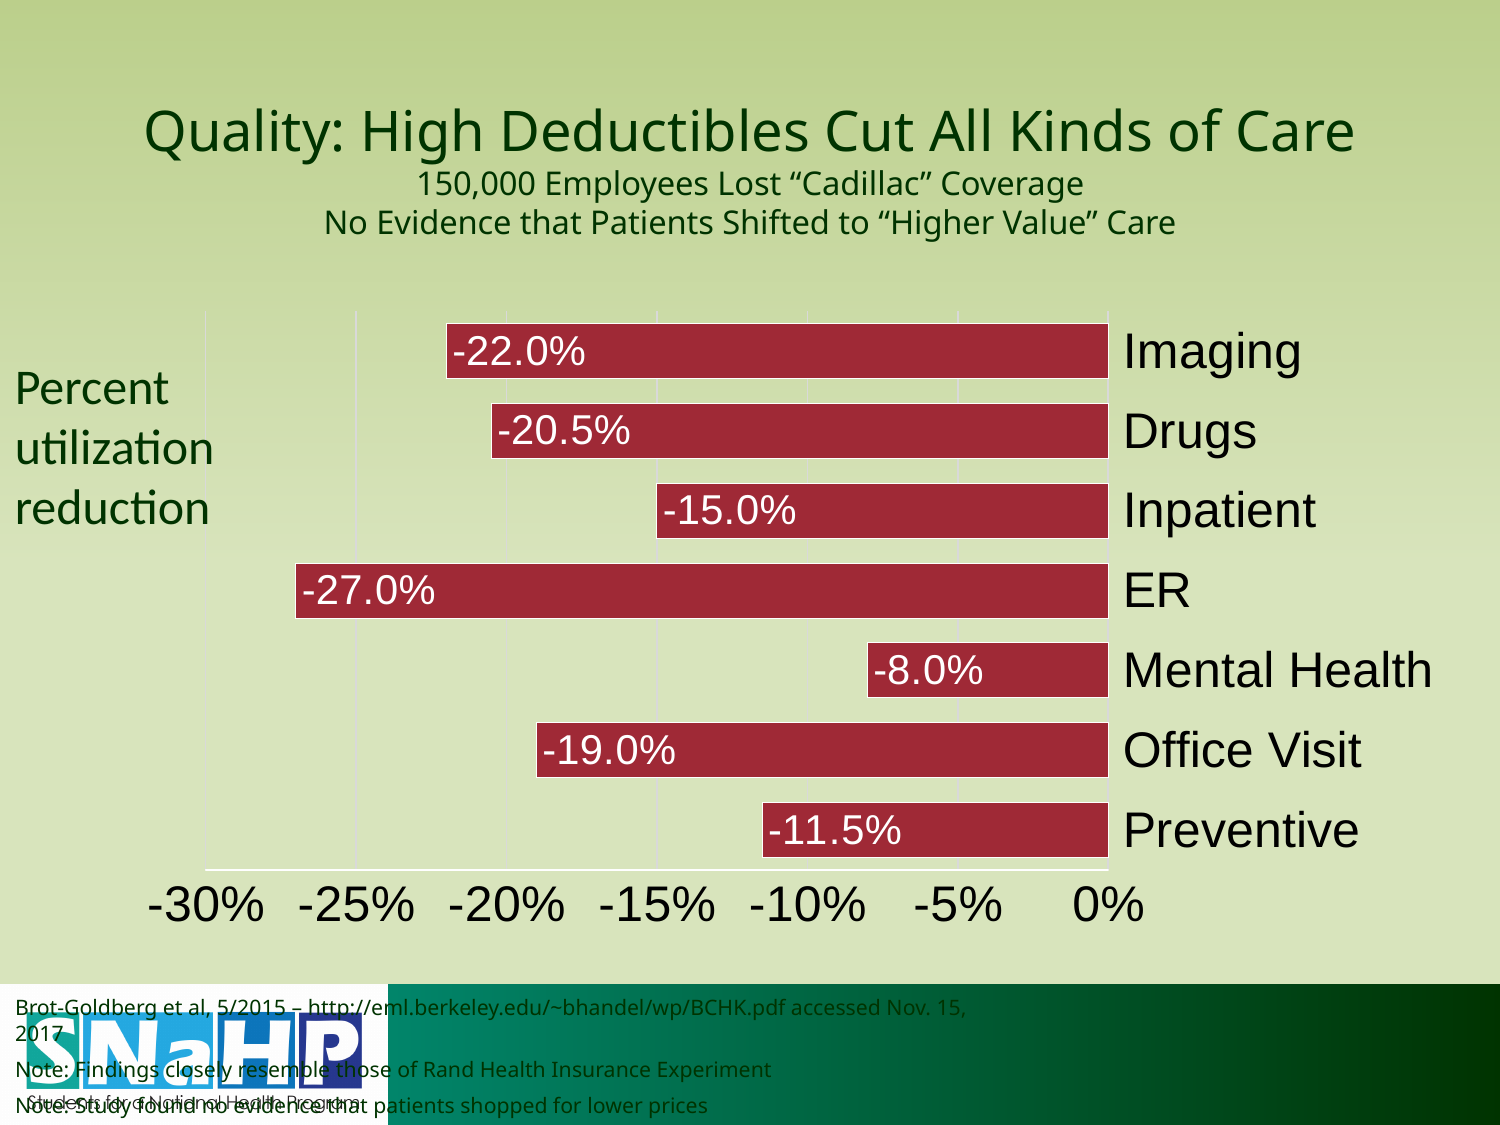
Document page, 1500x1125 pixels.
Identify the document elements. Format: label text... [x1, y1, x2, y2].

title Quality: High Deductibles Cut All Kinds of Care 150,000 Employees Lost “Cadillac” Coverage No Evidence that Patients Shifted to “Higher Value” Care [103, 59, 1397, 278]
chart [120, 298, 1461, 946]
text_box Percent utilization reduction [0, 347, 114, 542]
chart [1166, 984, 1171, 1125]
list Brot-Goldberg et al, 5/2015 – http://eml.berkeley.edu/~bhandel/wp/BCHK.pdf accessed Nov. 15, 2017 Note: Findings closely resemble those of Rand Health Insurance Experiment Note: Study found no evidence that patients shopped for lower prices [0, 986, 1013, 1125]
